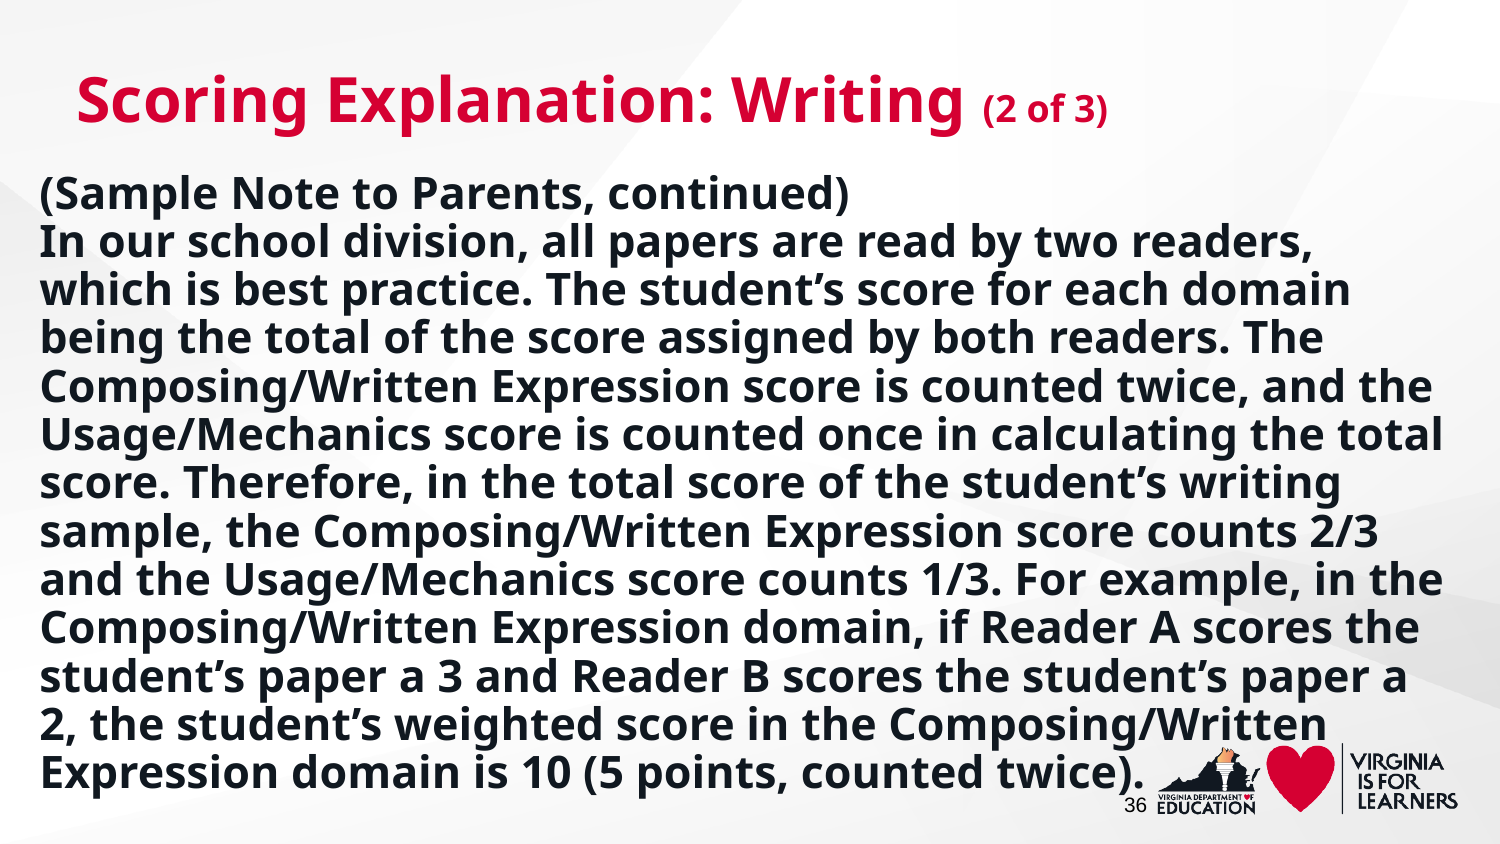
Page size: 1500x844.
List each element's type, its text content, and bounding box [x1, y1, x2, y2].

slide_number 36 [1109, 773, 1192, 836]
title Scoring Explanation: Writing (2 of 3) [61, 44, 1397, 173]
picture [0, 0, 1500, 844]
list (Sample Note to Parents, continued) In our school division, all papers are read by two readers, which is best practice. The student’s score for each domain being the total of the score assigned by both readers. The Composing/Written Expression score is counted twice, and the Usage/Mechanics score is counted once in calculating the total score. Therefore, in the total score of the student’s writing sample, the Composing/Written Expression score counts 2/3 and the Usage/Mechanics score counts 1/3. For example, in the Composing/Written Expression domain, if Reader A scores the student’s paper a 3 and Reader B scores the student’s paper a 2, the student’s weighted score in the Composing/Written Expression domain is 10 (5 points, counted twice). [24, 150, 1466, 799]
